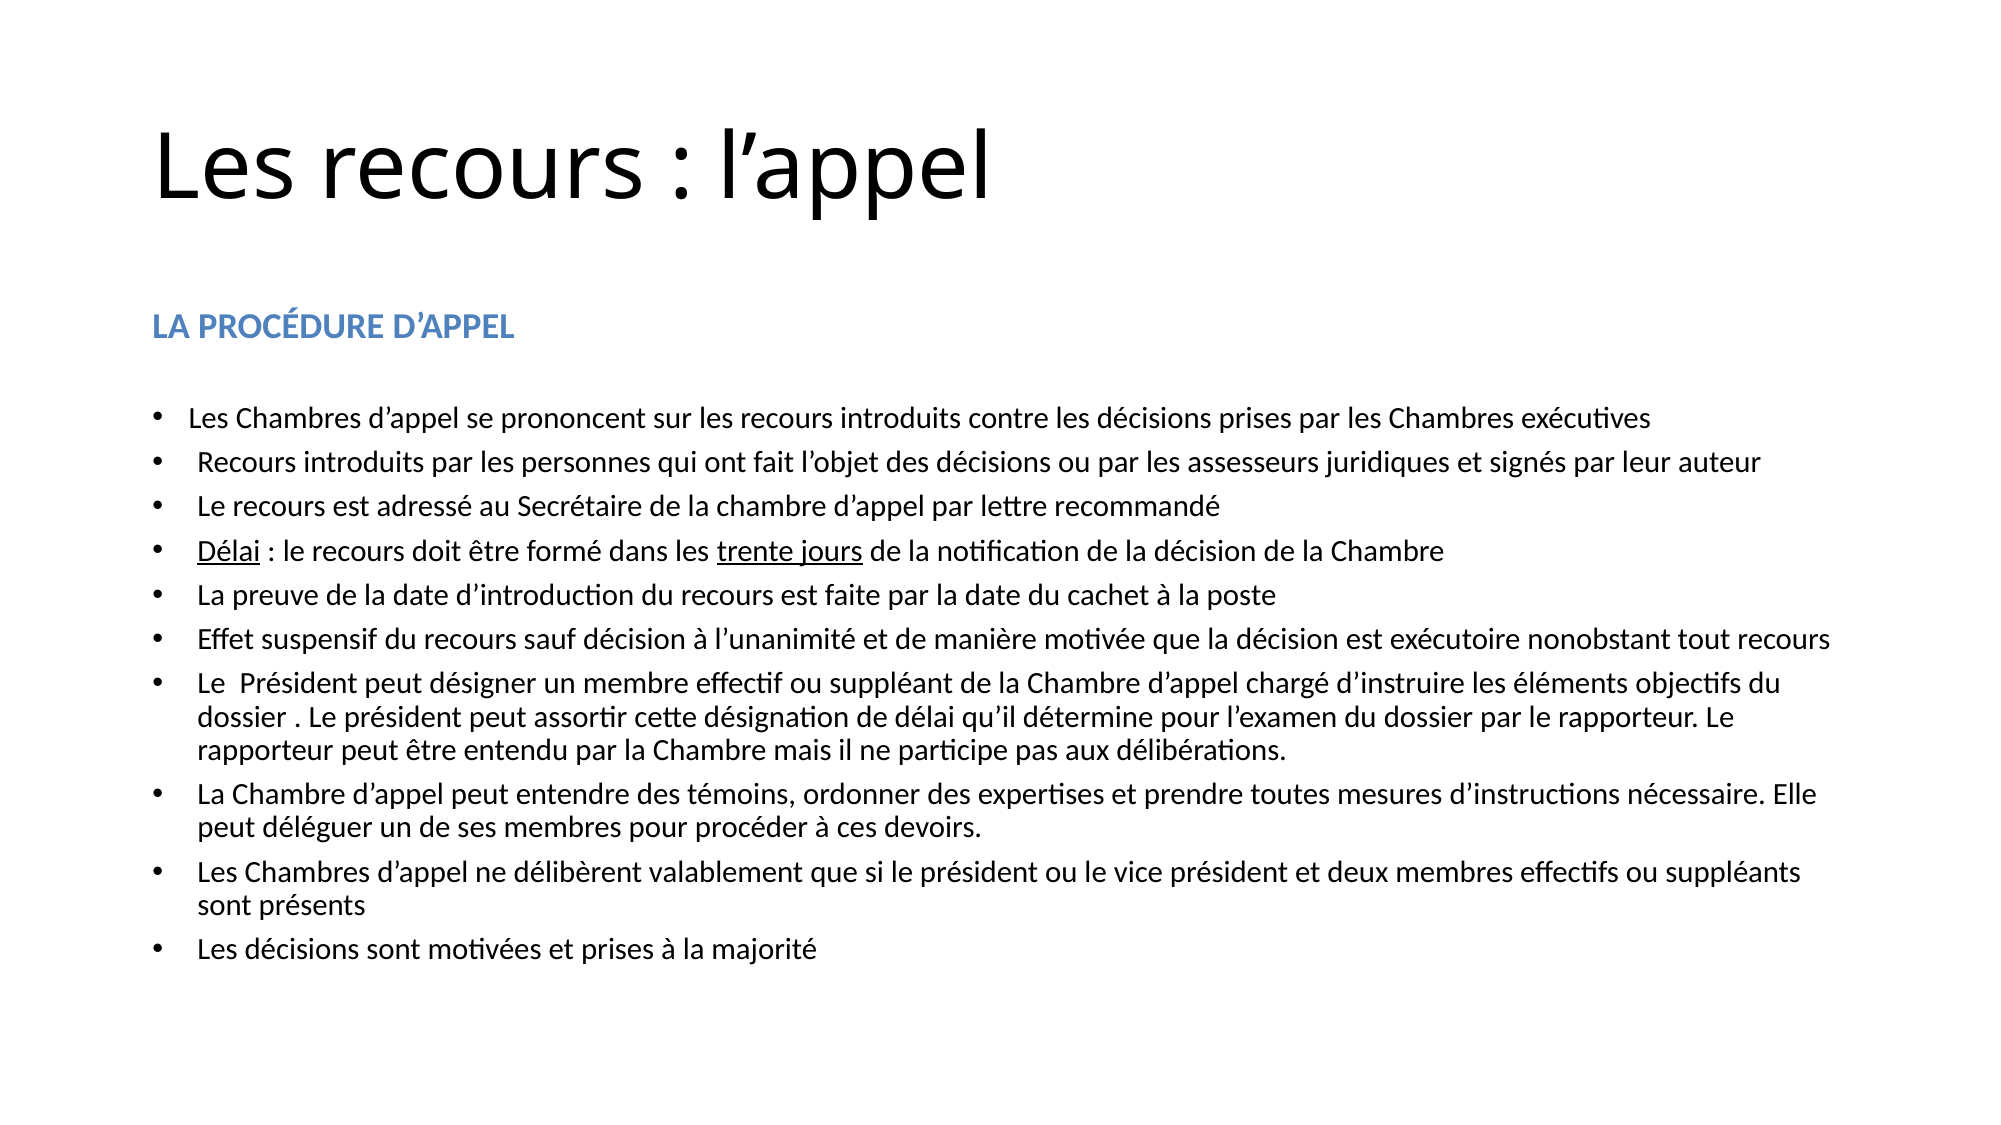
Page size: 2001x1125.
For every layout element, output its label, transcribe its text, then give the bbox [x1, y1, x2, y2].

list LA PROCÉDURE D’APPEL Les Chambres d’appel se prononcent sur les recours introduits contre les décisions prises par les Chambres exécutives Recours introduits par les personnes qui ont fait l’objet des décisions ou par les assesseurs juridiques et signés par leur auteur Le recours est adressé au Secrétaire de la chambre d’appel par lettre recommandé Délai : le recours doit être formé dans les trente jours de la notification de la décision de la Chambre La preuve de la date d’introduction du recours est faite par la date du cachet à la poste Effet suspensif du recours sauf décision à l’unanimité et de manière motivée que la décision est exécutoire nonobstant tout recours Le Président peut désigner un membre effectif ou suppléant de la Chambre d’appel chargé d’instruire les éléments objectifs du dossier . Le président peut assortir cette désignation de délai qu’il détermine pour l’examen du dossier par le rapporteur. Le rapporteur peut être entendu par la Chambre mais il ne participe pas aux délibérations. La Chambre d’appel peut entendre des témoins, ordonner des expertises et prendre toutes mesures d’instructions nécessaire. Elle peut déléguer un de ses membres pour procéder à ces devoirs. Les Chambres d’appel ne délibèrent valablement que si le président ou le vice président et deux membres effectifs ou suppléants sont présents Les décisions sont motivées et prises à la majorité [137, 299, 1863, 1014]
title Les recours : l’appel [137, 59, 1863, 278]
